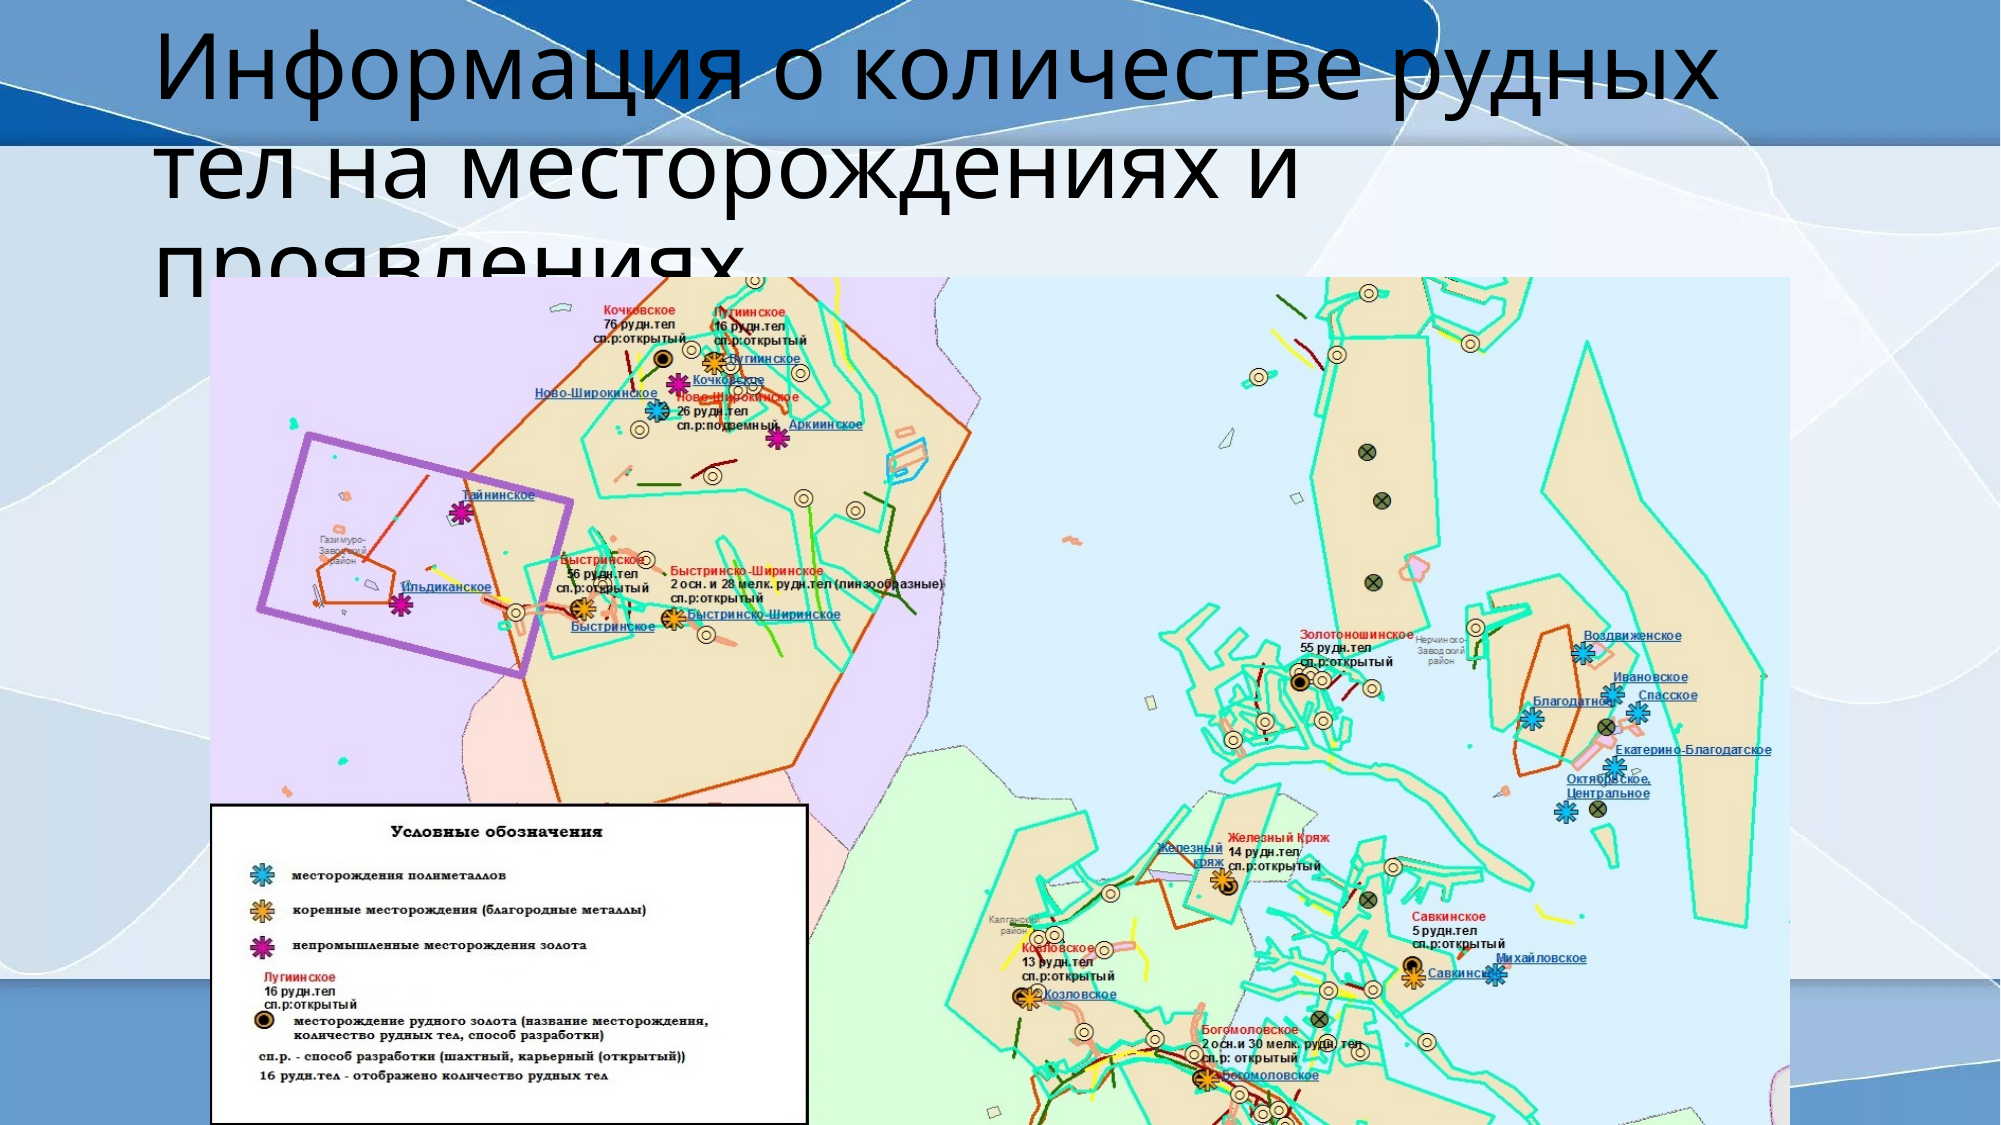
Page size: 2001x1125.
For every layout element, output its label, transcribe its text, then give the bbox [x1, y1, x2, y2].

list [210, 277, 1790, 1125]
picture [0, 0, 2001, 1125]
title Информация о количестве рудных тел на месторождениях и проявлениях [137, 59, 1863, 278]
